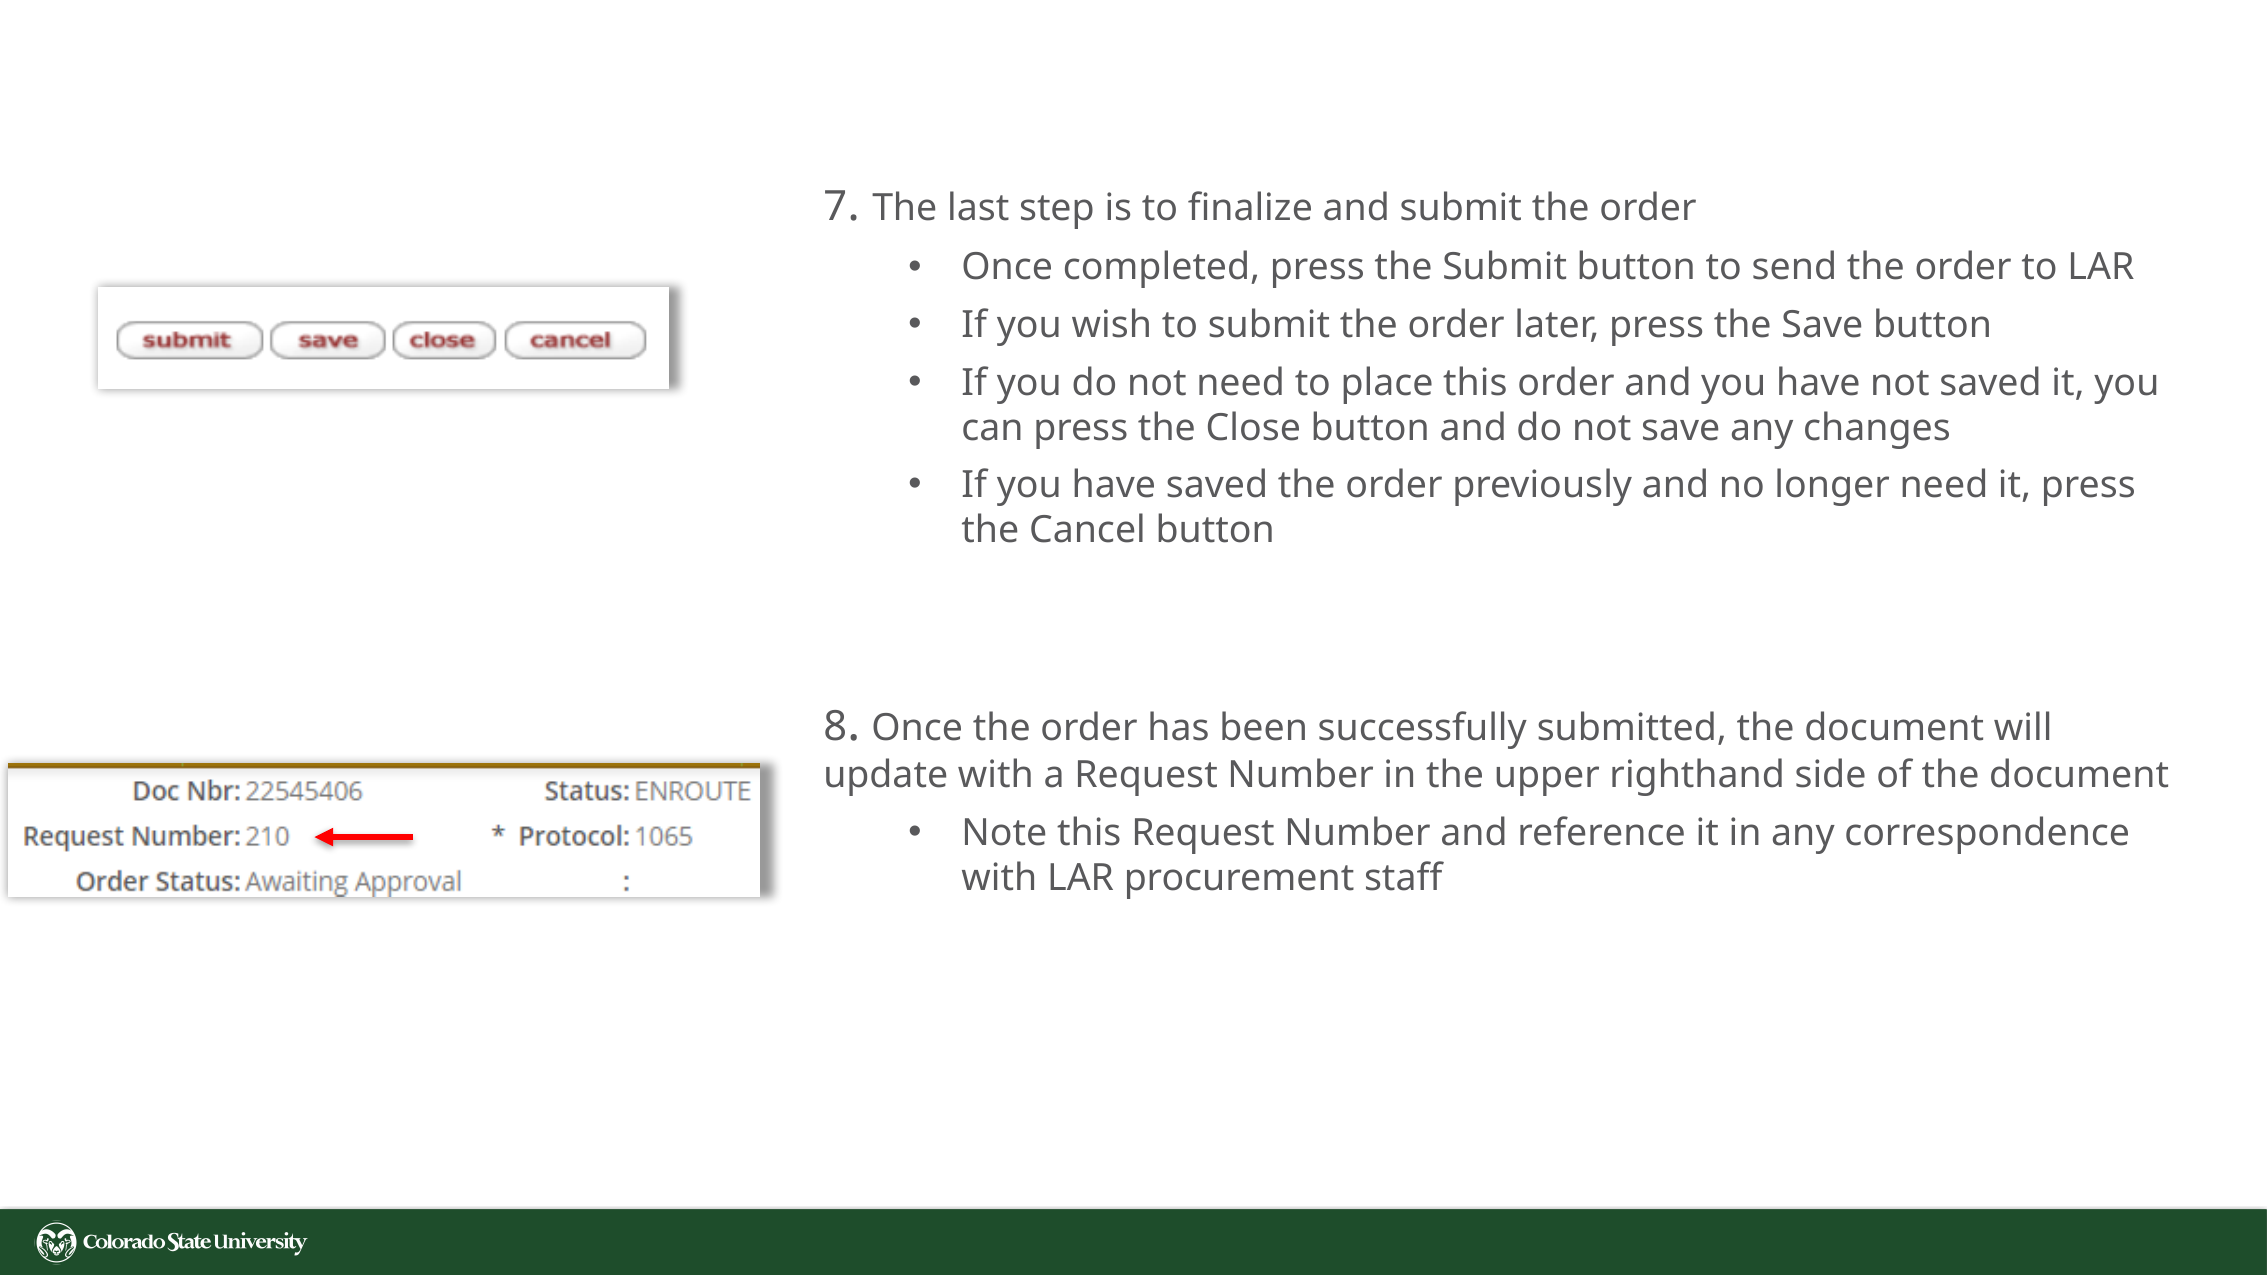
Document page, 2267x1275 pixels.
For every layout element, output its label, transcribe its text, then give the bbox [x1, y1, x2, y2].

picture [8, 763, 760, 897]
picture [98, 286, 670, 389]
picture [24, 1209, 319, 1275]
text_box 7. The last step is to finalize and submit the order Once completed, press the Submit button to send the order to LAR If you wish to submit the order later, press the Save button If you do not need to place this order and you have not saved it, you can press the Close button and do not save any changes If you have saved the order previously and no longer need it, press the Cancel button 8. Once the order has been successfully submitted, the document will update with a Request Number in the upper righthand side of the document Note this Request Number and reference it in any correspondence with LAR procurement staff [808, 166, 2190, 876]
